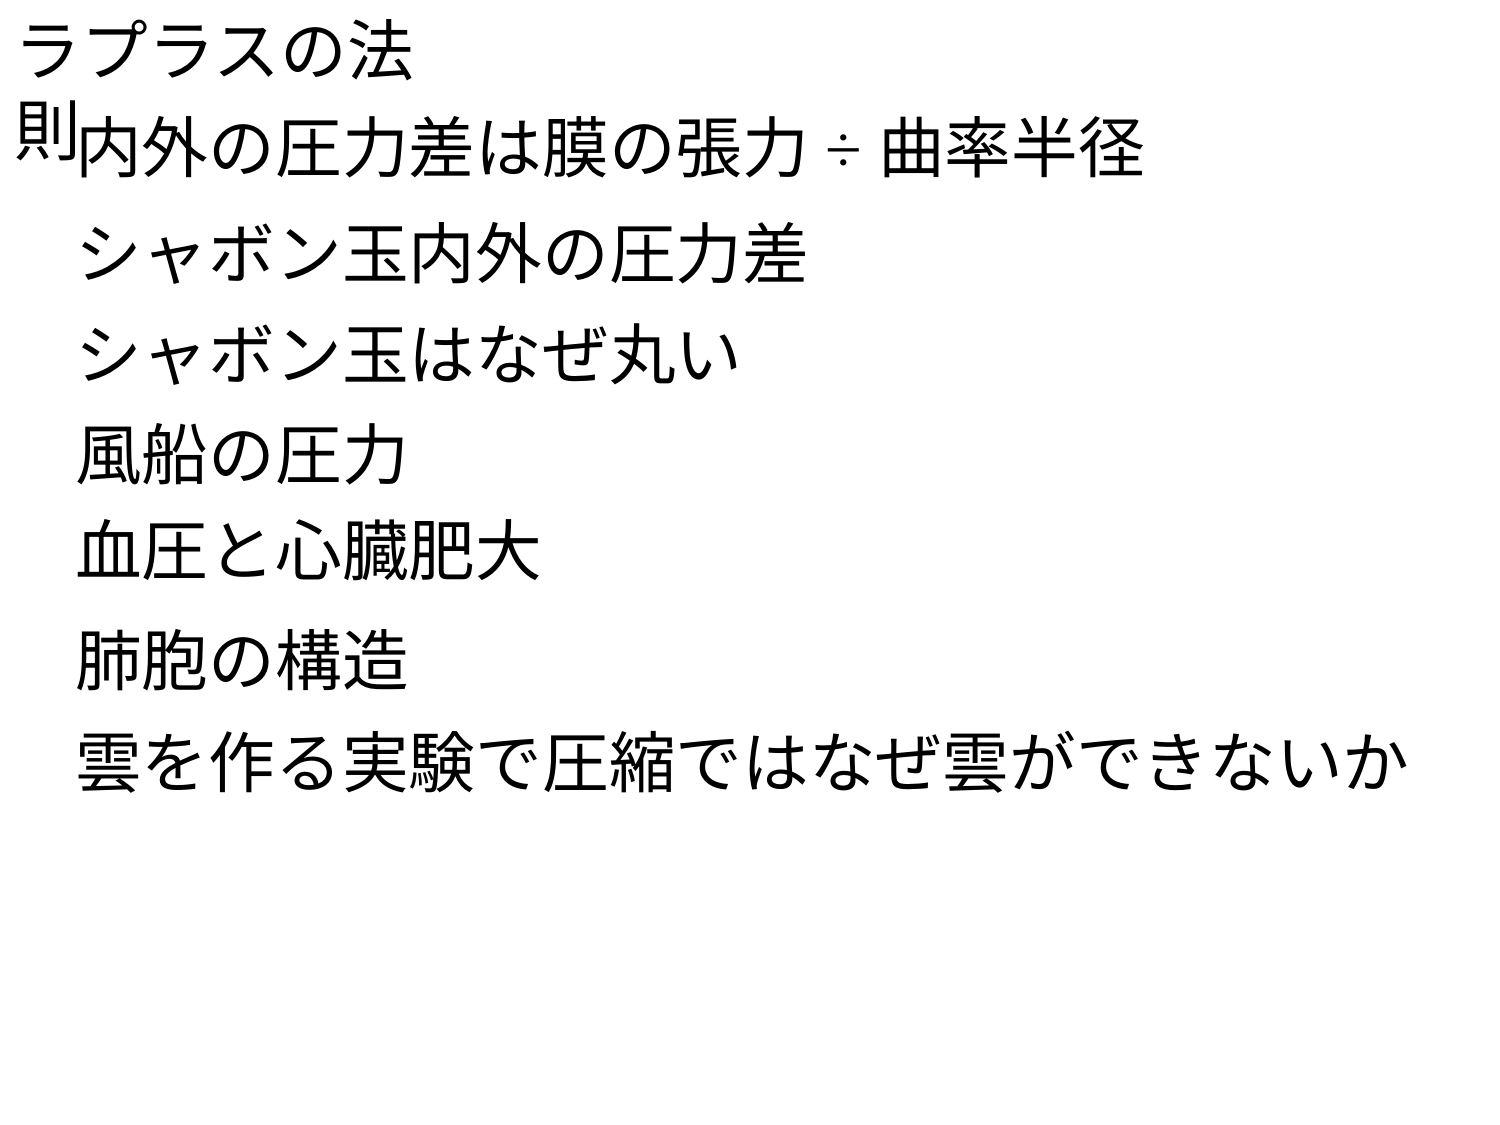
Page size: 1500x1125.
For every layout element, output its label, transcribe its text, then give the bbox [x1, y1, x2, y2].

text_box 肺胞の構造 [60, 611, 457, 707]
text_box 風船の圧力 [60, 405, 661, 500]
text_box 血圧と心臓肥大 [60, 501, 661, 596]
text_box ラプラスの法則 [0, 1, 457, 177]
text_box シャボン玉内外の圧力差 [60, 204, 849, 300]
text_box 雲を作る実験で圧縮ではなぜ雲ができないか [60, 713, 1500, 809]
text_box 内外の圧力差は膜の張力÷曲率半径 [60, 98, 1172, 194]
text_box シャボン玉はなぜ丸い [60, 305, 902, 400]
